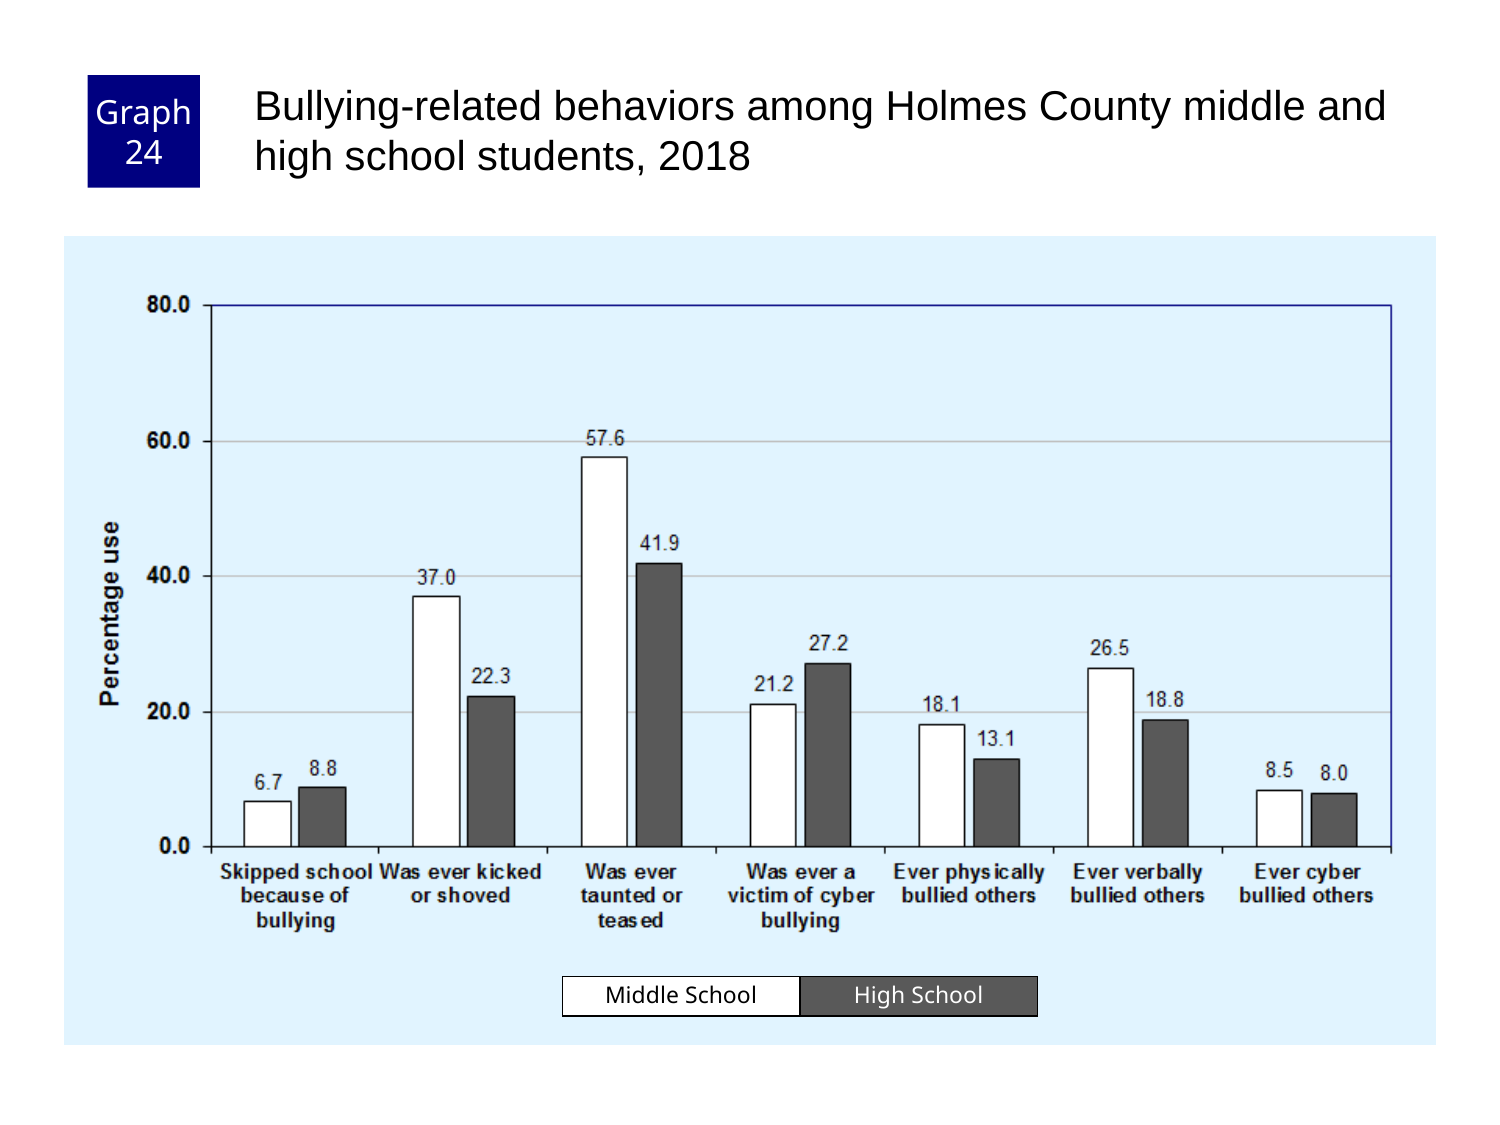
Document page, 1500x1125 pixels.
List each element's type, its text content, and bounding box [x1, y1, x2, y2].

text_box Bullying-related behaviors among Holmes County middle and high school students, 2018 [249, 75, 1438, 200]
text_box Graph 24 [87, 75, 200, 188]
picture [63, 236, 1436, 1046]
